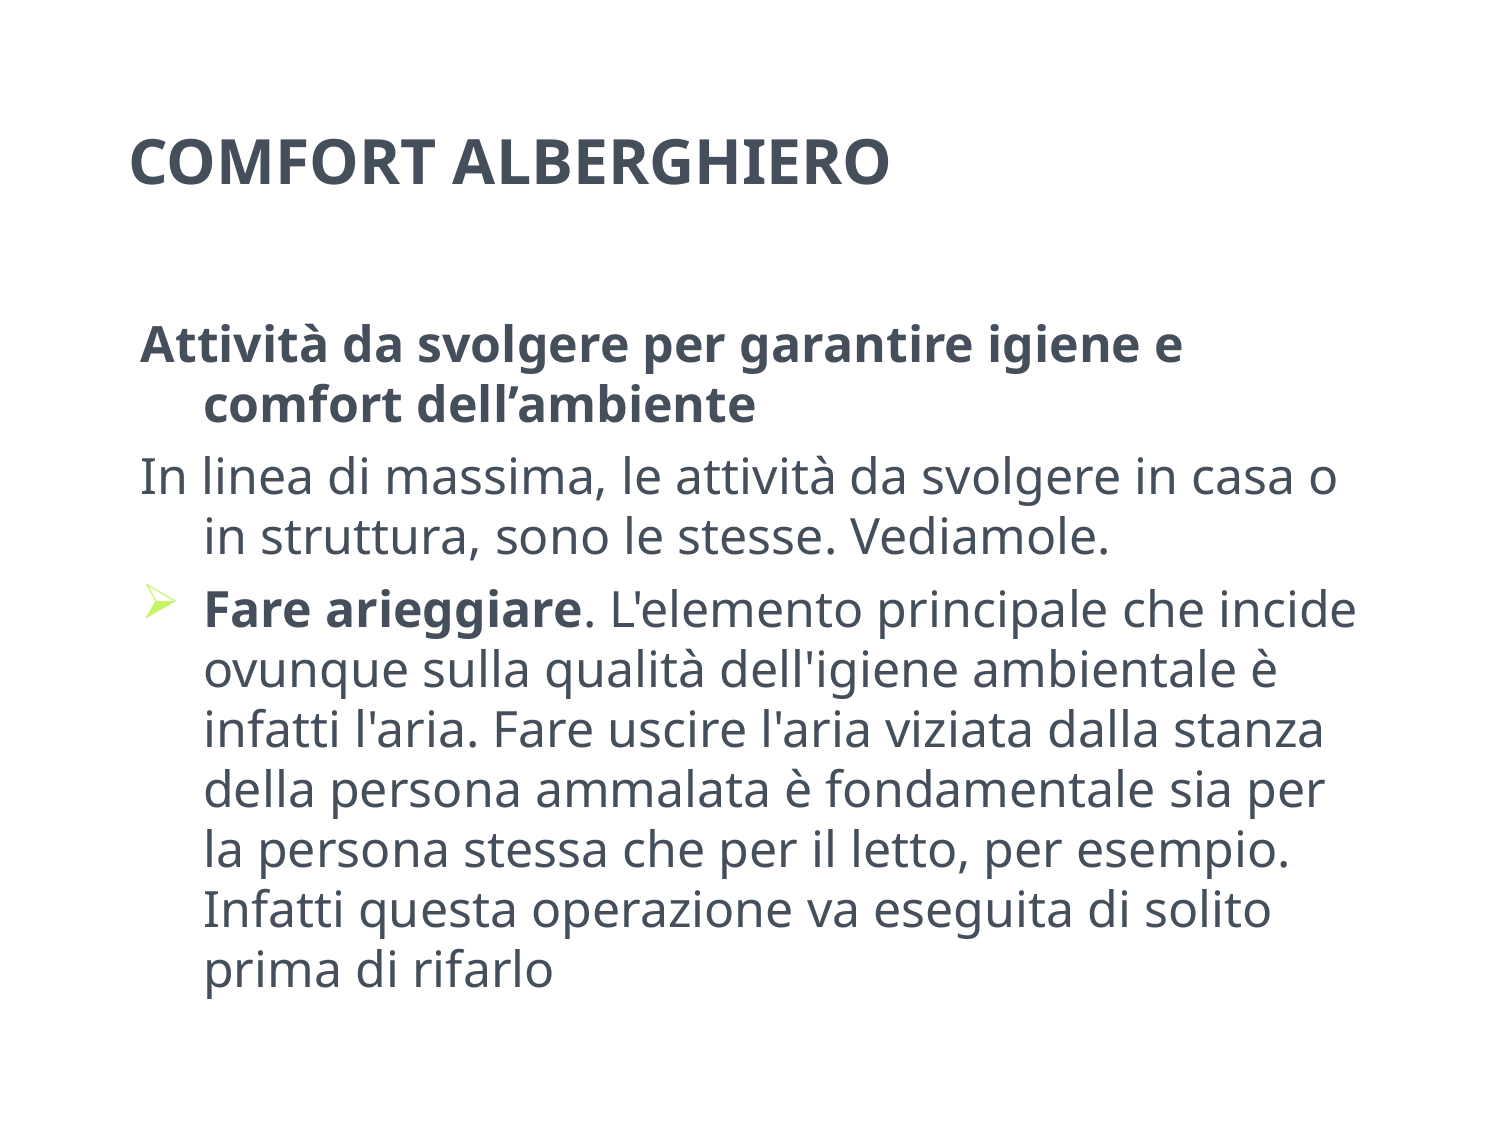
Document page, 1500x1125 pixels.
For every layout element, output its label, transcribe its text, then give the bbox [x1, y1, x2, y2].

list Attività da svolgere per garantire igiene e comfort dell’ambiente In linea di massima, le attività da svolgere in casa o in struttura, sono le stesse. Vediamole. Fare arieggiare. L'elemento principale che incide ovunque sulla qualità dell'igiene ambientale è infatti l'aria. Fare uscire l'aria viziata dalla stanza della persona ammalata è fondamentale sia per la persona stessa che per il letto, per esempio. Infatti questa operazione va eseguita di solito prima di rifarlo [113, 297, 1387, 1021]
title COMFORT ALBERGHIERO [113, 104, 1387, 212]
